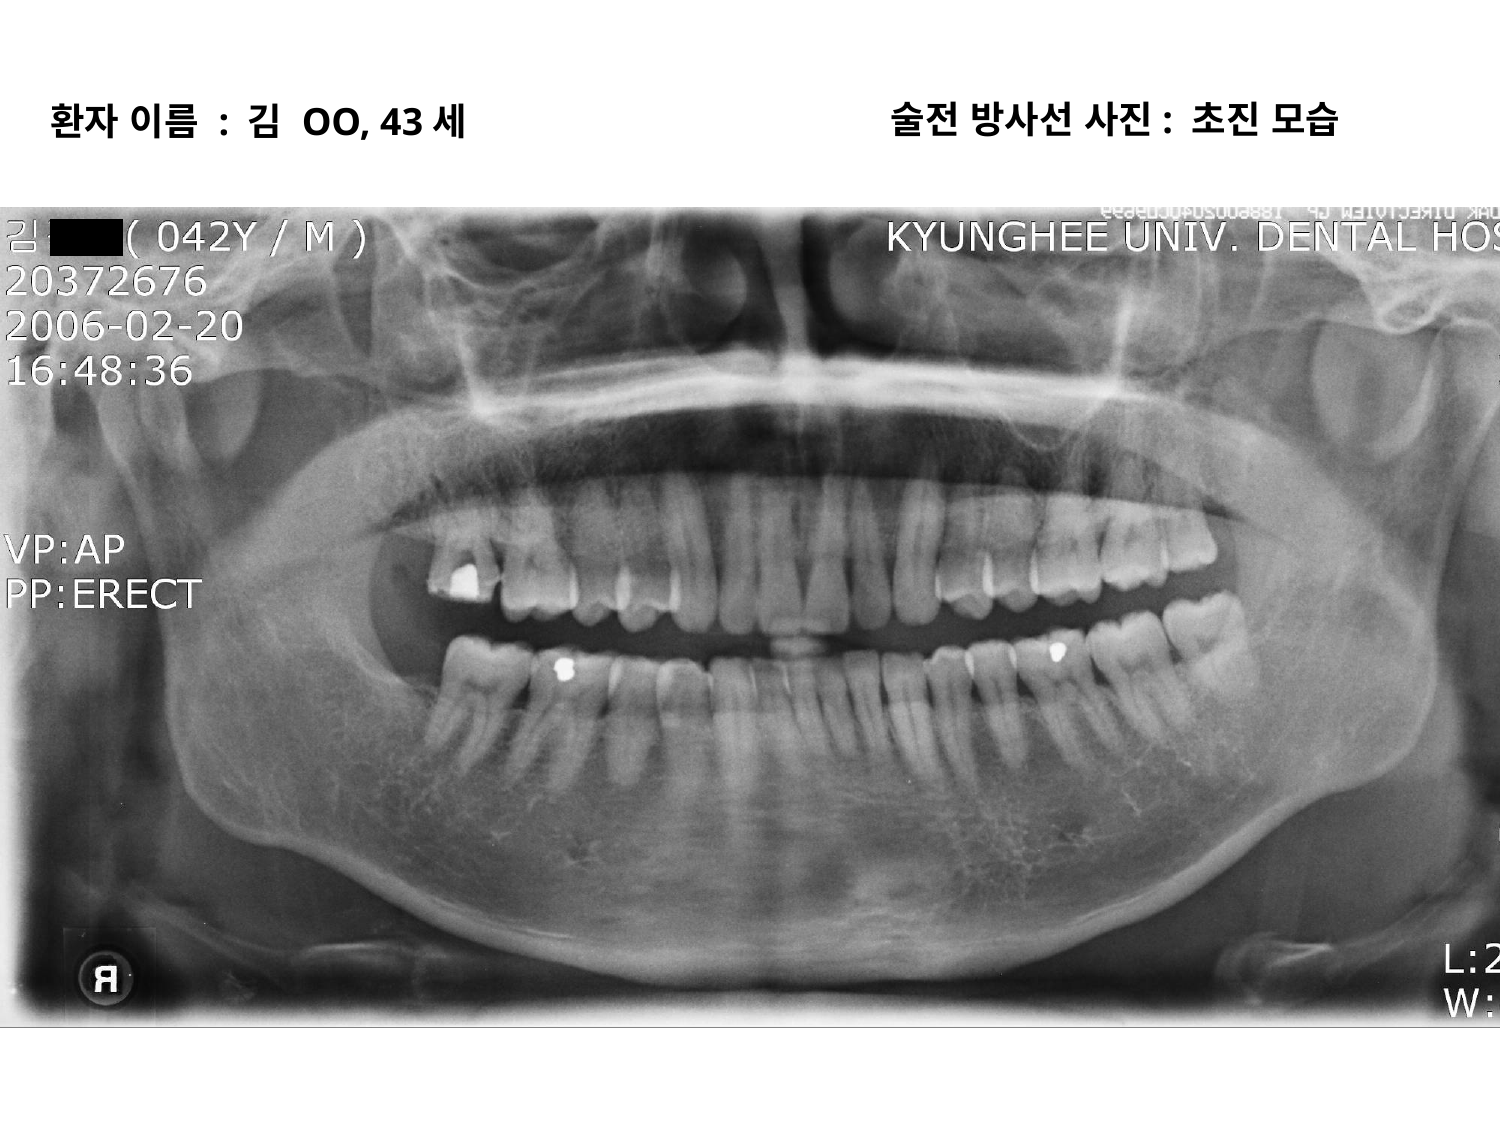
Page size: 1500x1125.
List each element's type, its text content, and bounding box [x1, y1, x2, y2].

text_box 술전 방사선 사진: 초진 모습 [876, 88, 1356, 149]
text_box 환자 이름 : 김 OO, 43세 [35, 90, 482, 150]
picture [0, 207, 1500, 1028]
